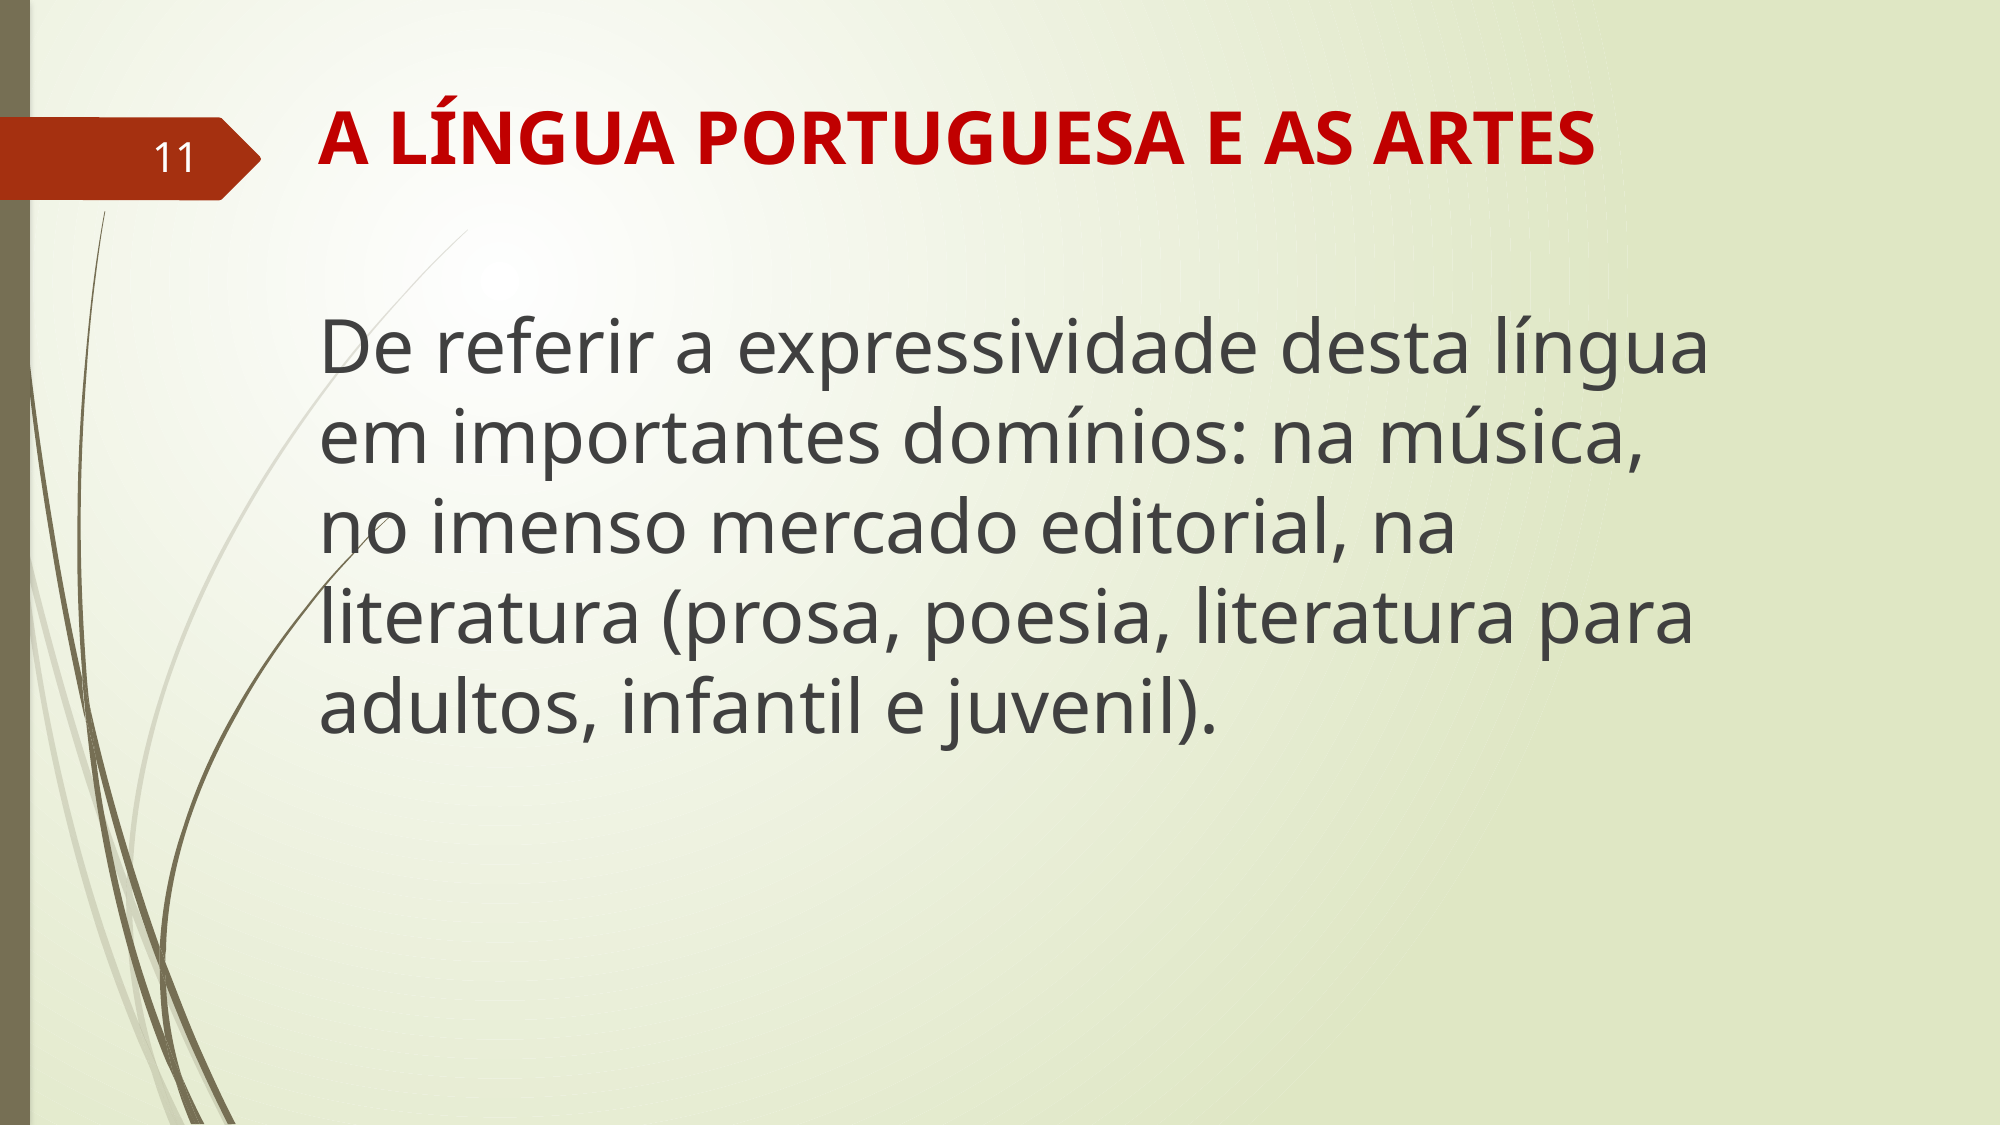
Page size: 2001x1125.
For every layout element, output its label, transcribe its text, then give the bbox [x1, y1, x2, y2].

list De referir a expressividade desta língua em importantes domínios: na música, no imenso mercado editorial, na literatura (prosa, poesia, literatura para adultos, infantil e juvenil). [303, 290, 1766, 935]
slide_number 11 [87, 129, 216, 190]
title A LÍNGUA PORTUGUESA E AS ARTES [303, 84, 1765, 256]
